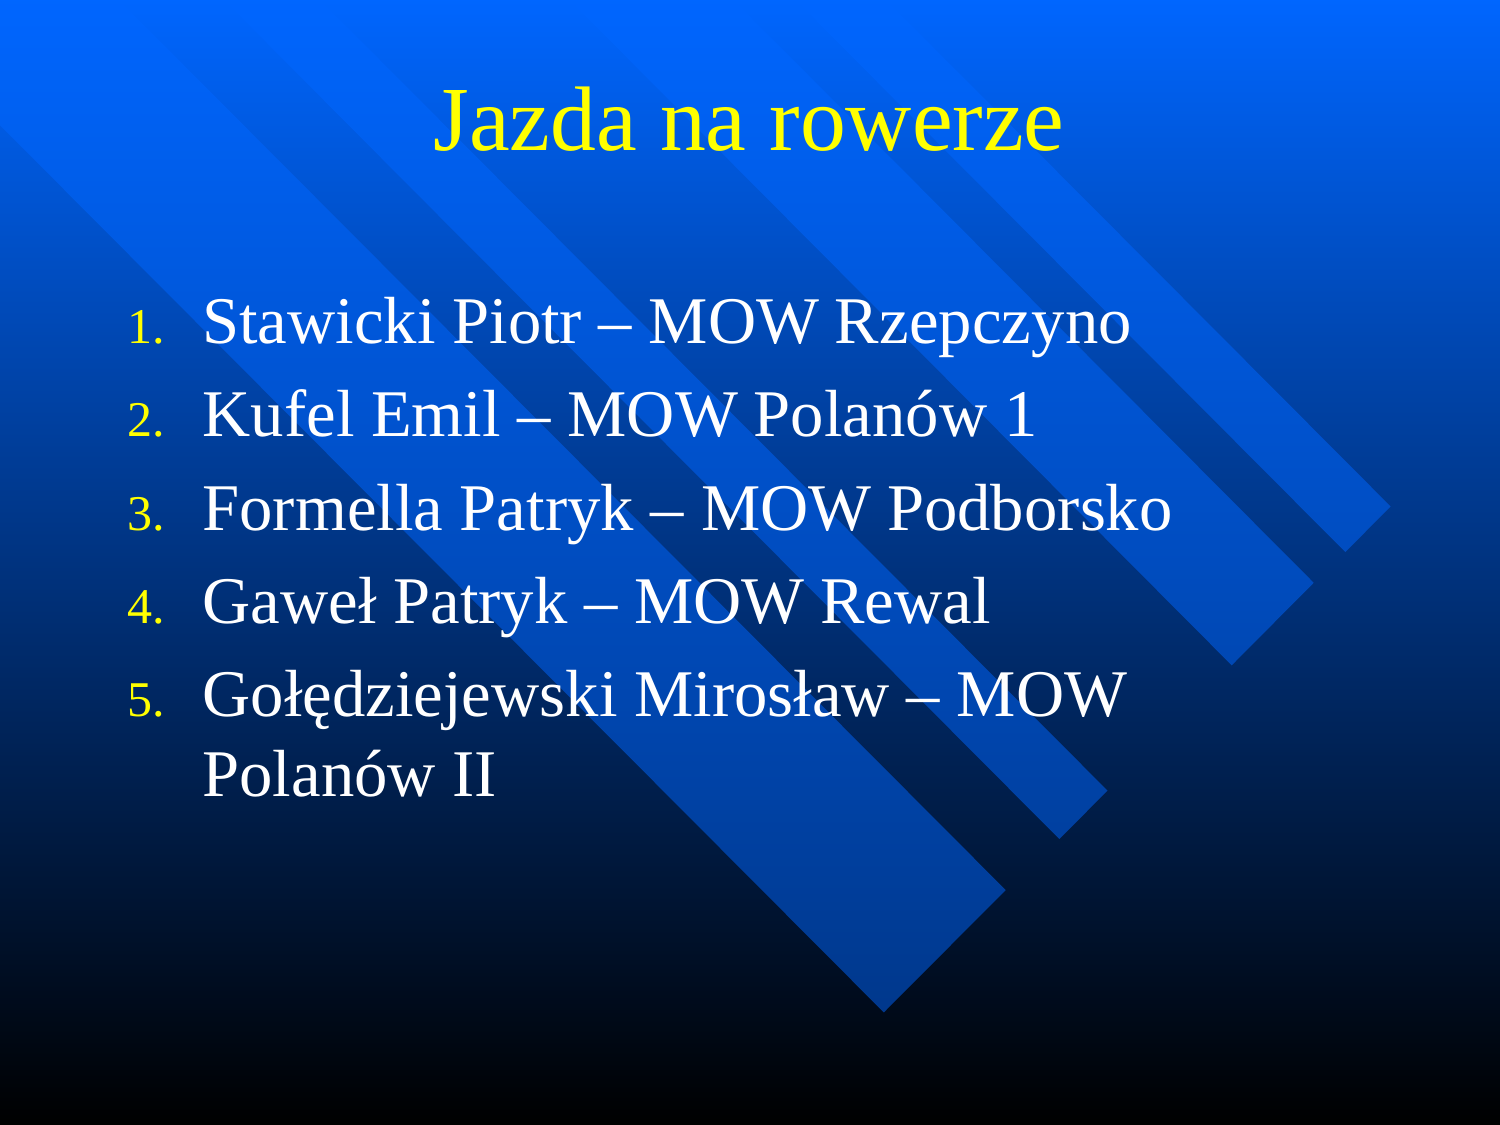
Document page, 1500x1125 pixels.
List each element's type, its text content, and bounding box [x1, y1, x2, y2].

list Stawicki Piotr – MOW Rzepczyno Kufel Emil – MOW Polanów 1 Formella Patryk – MOW Podborsko Gaweł Patryk – MOW Rewal Gołędziejewski Mirosław – MOW Polanów II [111, 268, 1388, 1001]
title Jazda na rowerze [111, 30, 1388, 197]
